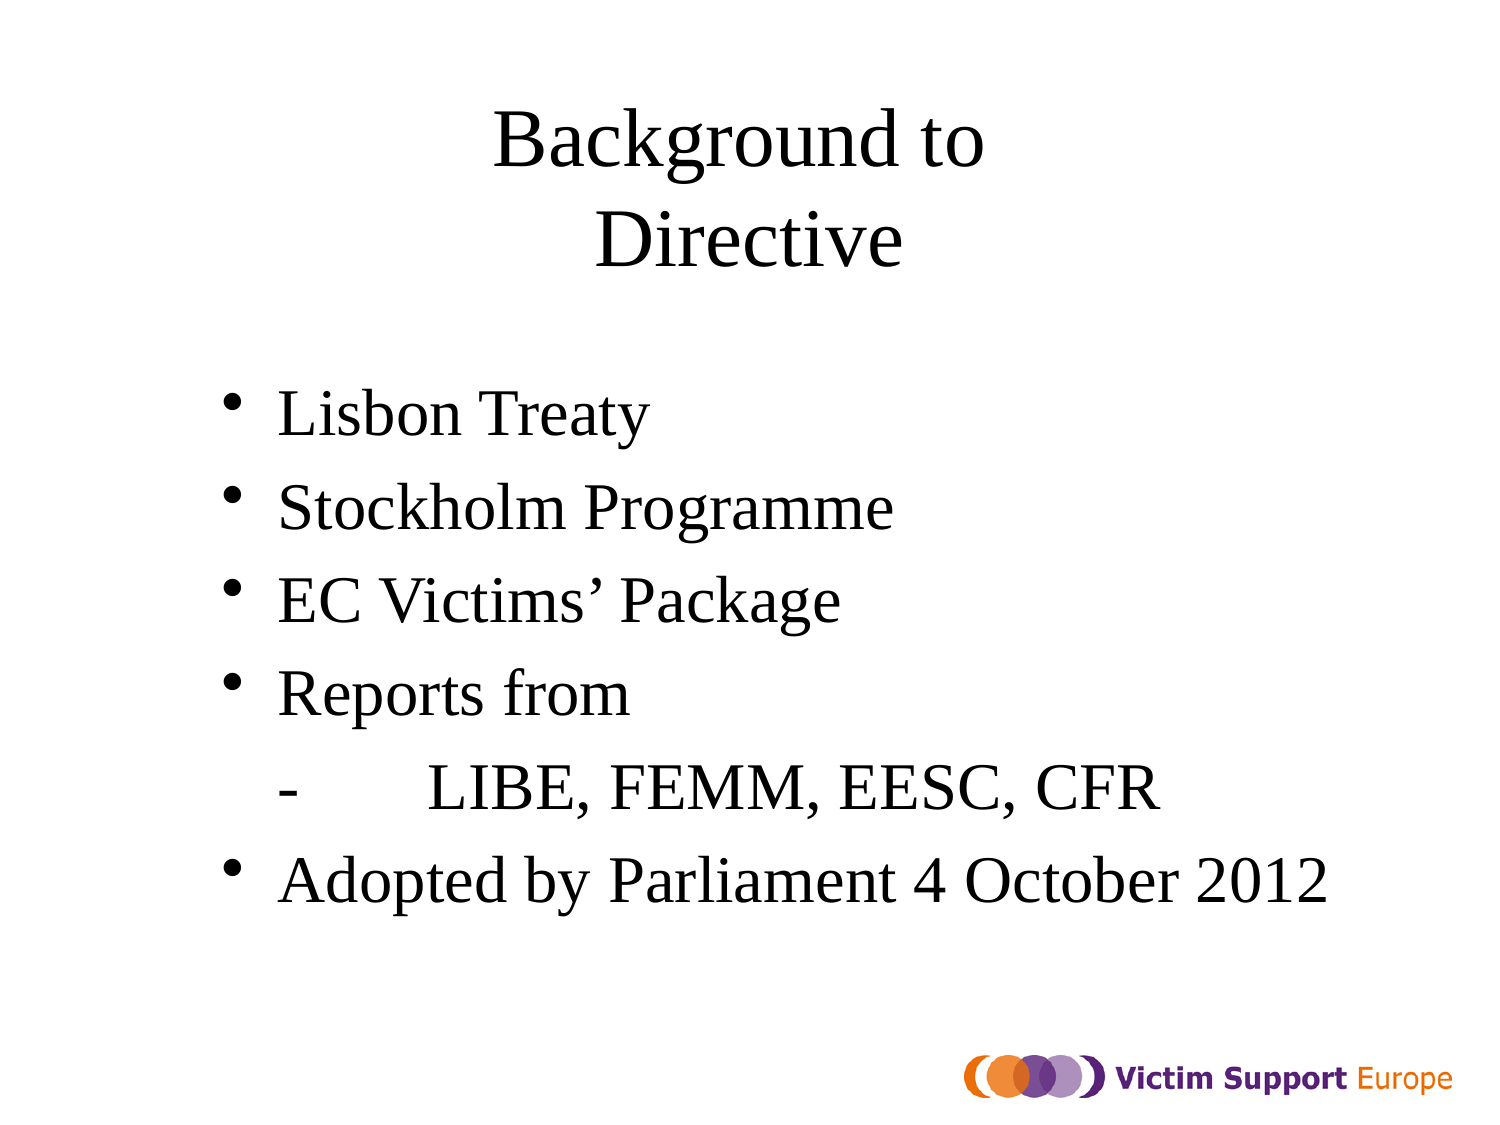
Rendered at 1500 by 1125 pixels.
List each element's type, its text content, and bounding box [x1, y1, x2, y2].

title Background to Directive [112, 77, 1388, 288]
picture [915, 1027, 1500, 1125]
list Lisbon Treaty Stockholm Programme EC Victims’ Package Reports from - LIBE, FEMM, EESC, CFR Adopted by Parliament 4 October 2012 [206, 361, 1388, 988]
